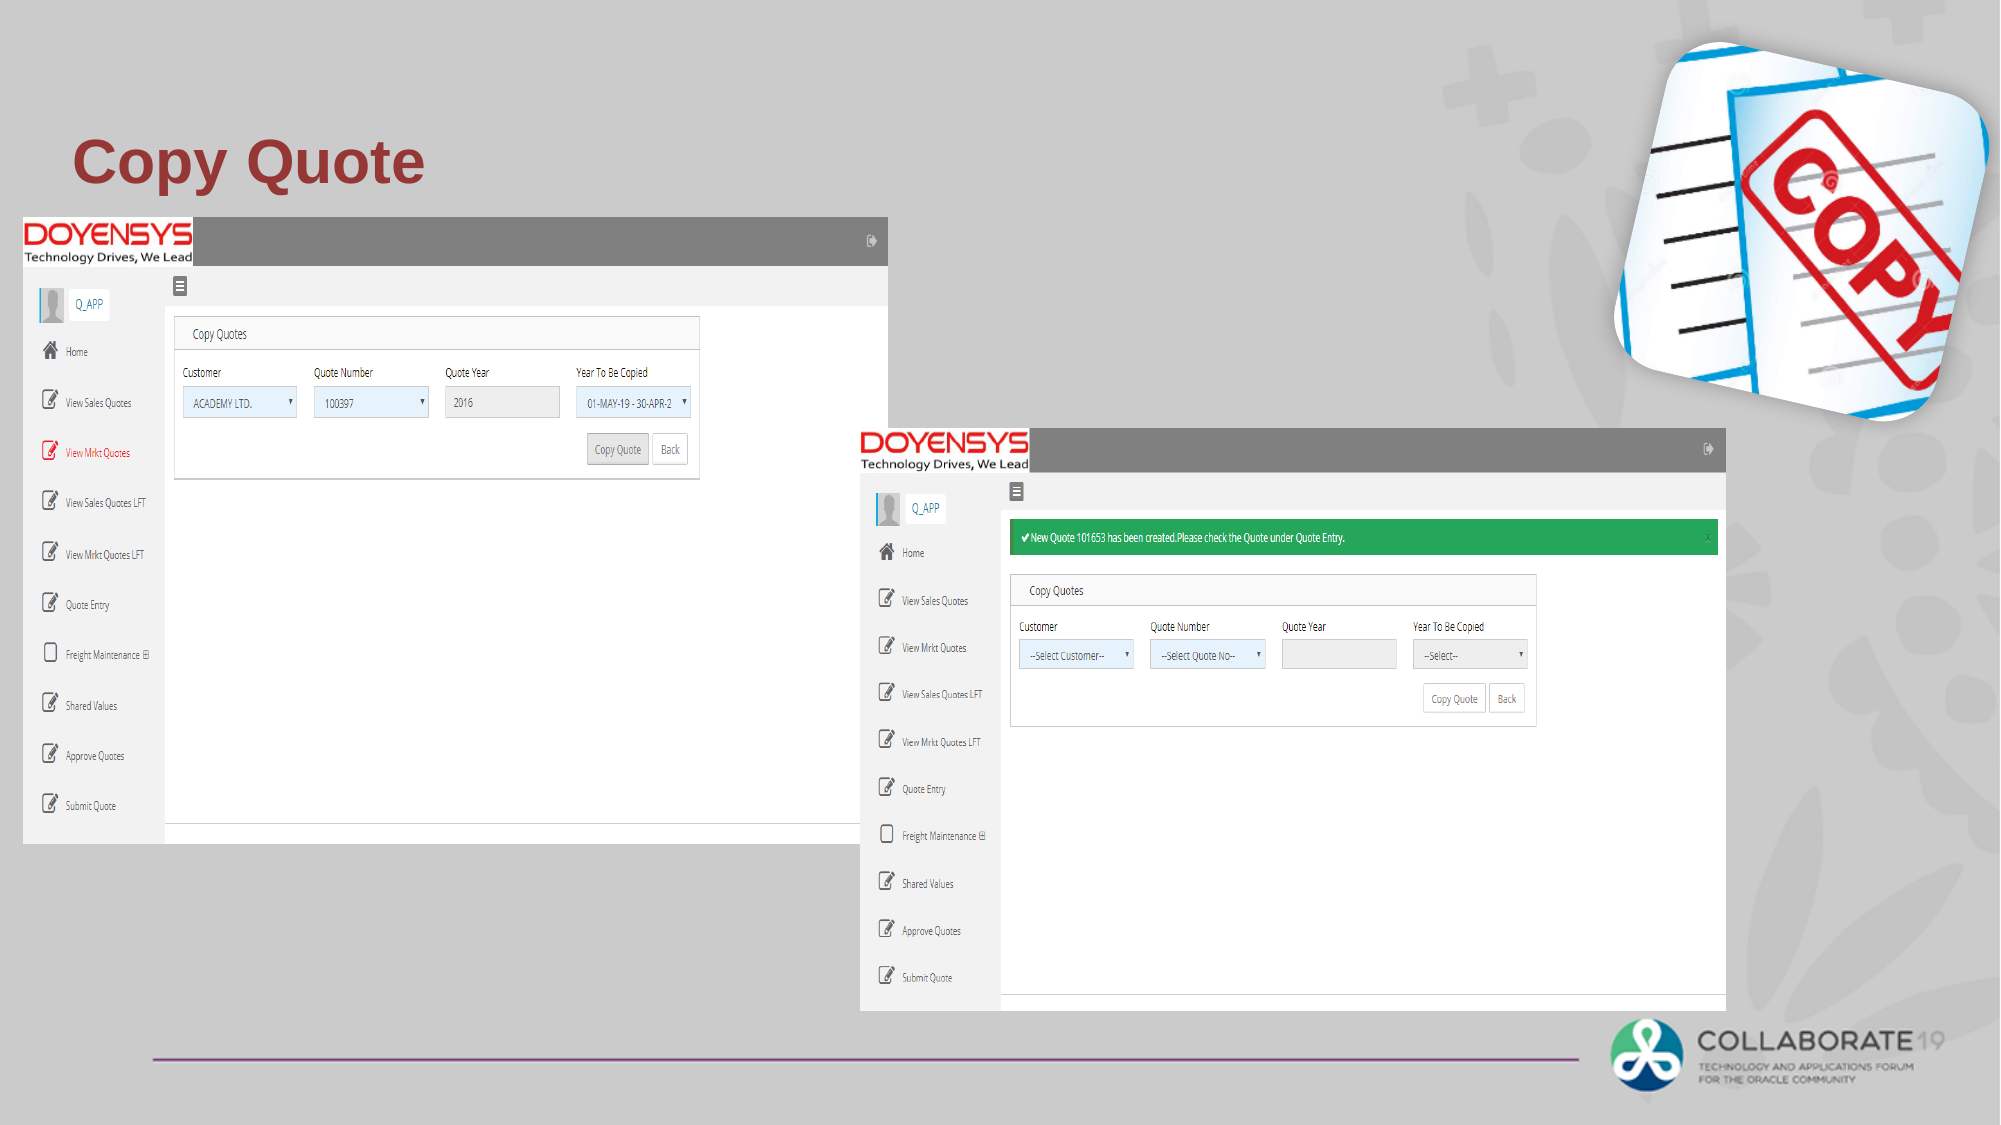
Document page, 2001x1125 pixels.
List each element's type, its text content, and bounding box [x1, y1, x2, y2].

title Copy Quote [57, 33, 1515, 204]
picture [0, 0, 2001, 1125]
